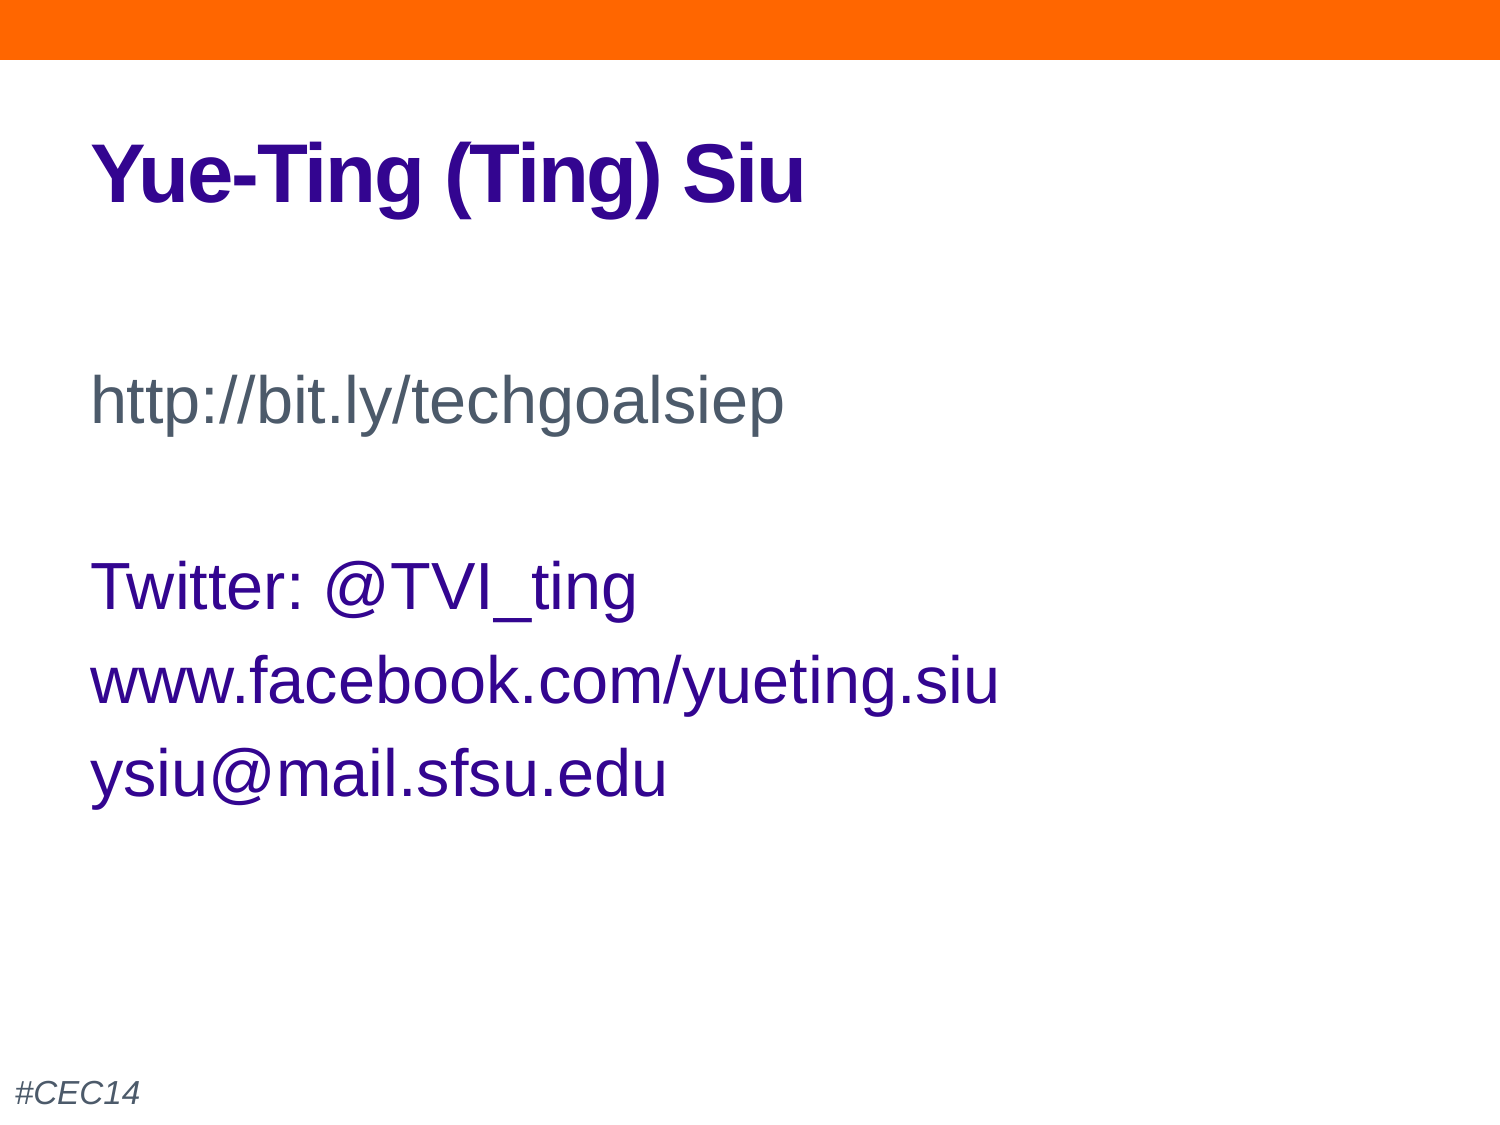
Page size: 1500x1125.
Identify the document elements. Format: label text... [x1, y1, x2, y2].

list http://bit.ly/techgoalsiep Twitter: @TVI_ting www.facebook.com/yueting.siu ysiu@mail.sfsu.edu [75, 349, 1425, 1063]
text_box #CEC14 [0, 1064, 220, 1119]
title Yue-Ting (Ting) Siu [75, 87, 1425, 250]
